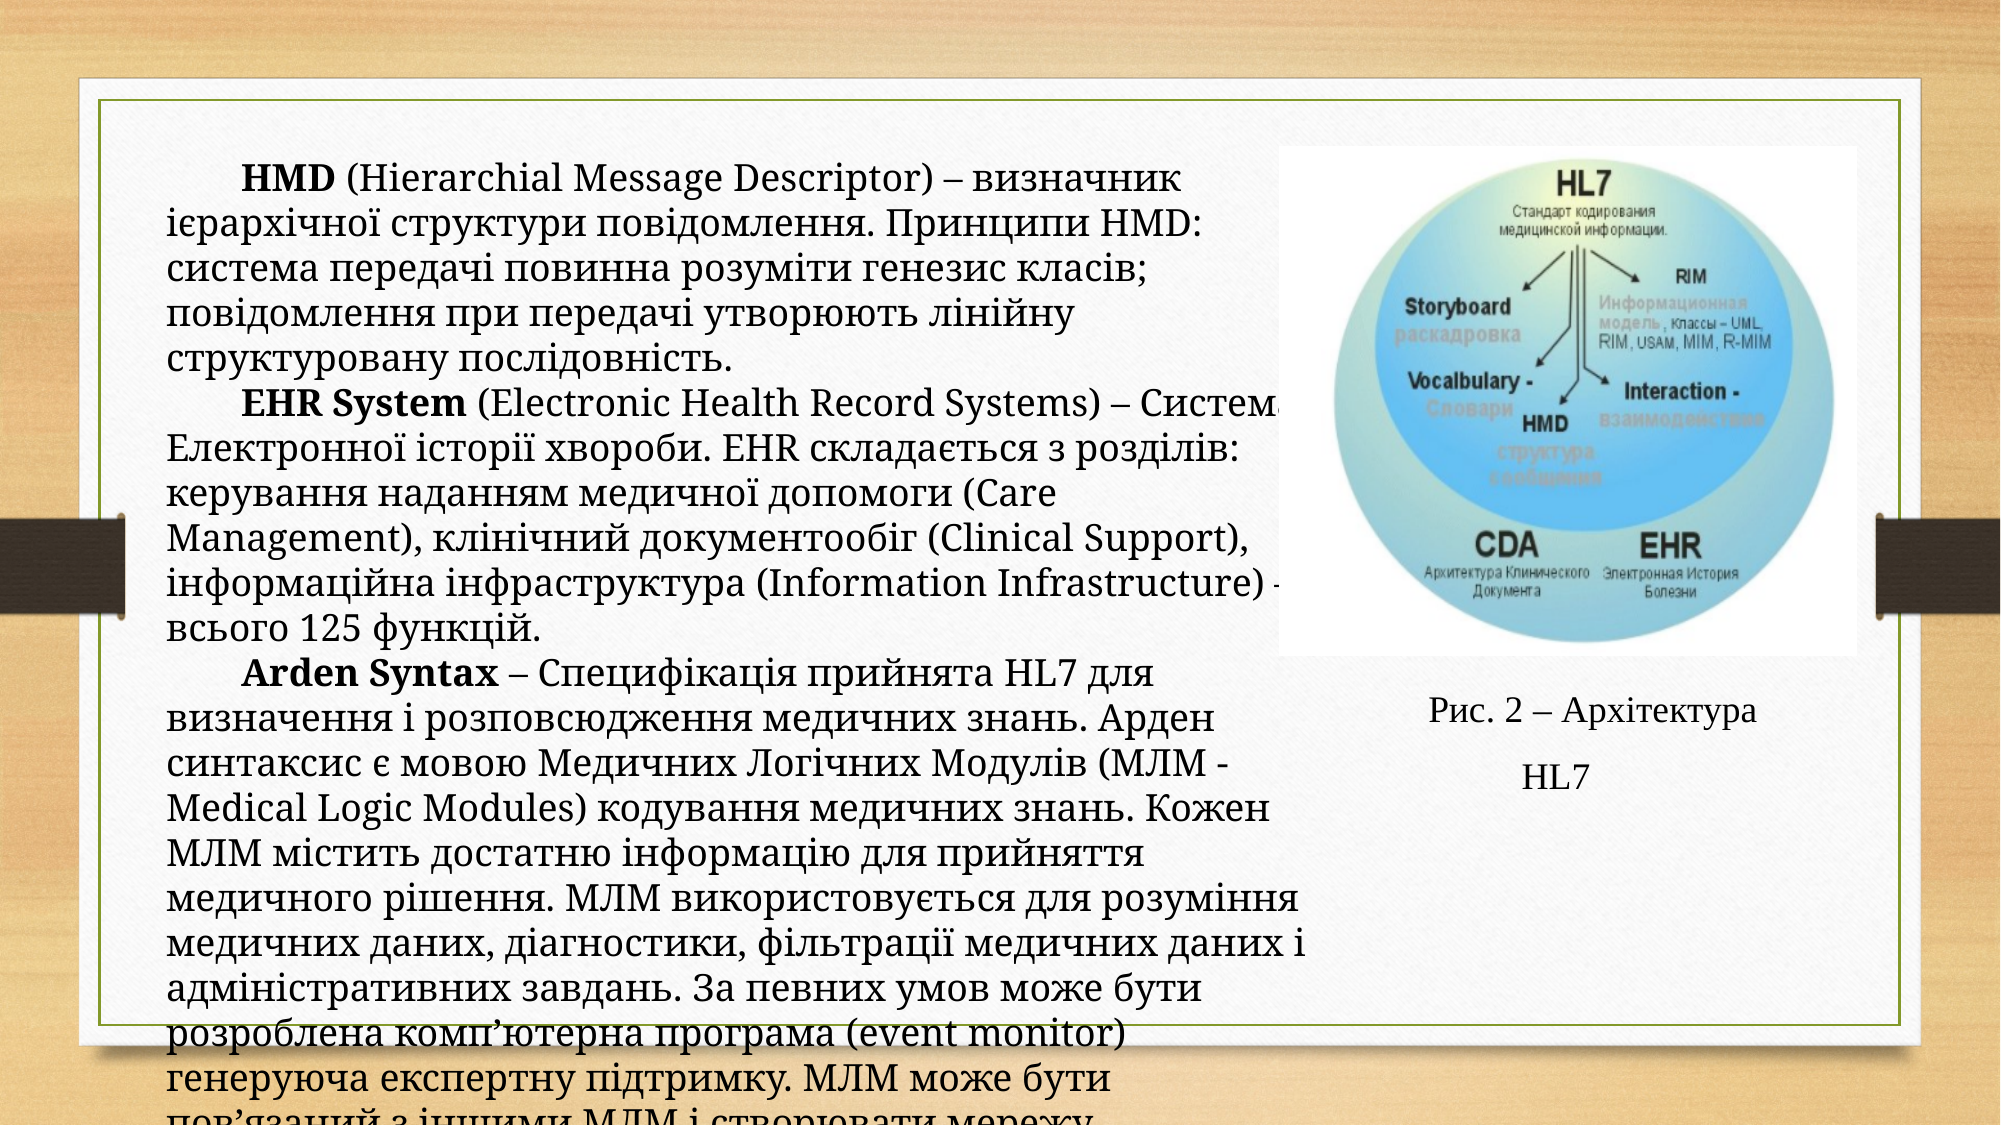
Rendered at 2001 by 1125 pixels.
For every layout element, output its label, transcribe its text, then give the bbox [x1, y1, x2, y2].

text_box HMD (Hierarchial Message Descriptor) – визначник ієрархічної структури повідомлення. Принципи HMD: система передачі повинна розуміти генезис класів; повідомлення при передачі утворюють лінійну структуровану послідовність. EHR System (Electronic Health Record Systems) – Система Електронної історії хвороби. EHR складається з розділів: керування наданням медичної допомоги (Care Management), клінічний документообіг (Clinical Support), інформаційна інфраструктура (Information Infrastructure) – всього 125 функцій. Arden Syntax – Специфікація прийнята HL7 для визначення і розповсюдження медичних знань. Арден синтаксис є мовою Медичних Логічних Модулів (МЛМ - Medical Logic Modules) кодування медичних знань. Кожен МЛМ містить достатню інформацію для прийняття медичного рішення. МЛМ використовується для розуміння медичних даних, діагностики, фільтрації медичних даних і адміністративних завдань. За певних умов може бути розроблена комп’ютерна програма (event monitor) генеруюча експертну підтримку. МЛМ може бути пов’язаний з іншими МЛМ і створювати мережу. [151, 146, 1333, 1125]
text_box Рис. 2 – Архітектура HL7 [1337, 656, 1775, 738]
picture [0, 0, 2001, 1125]
